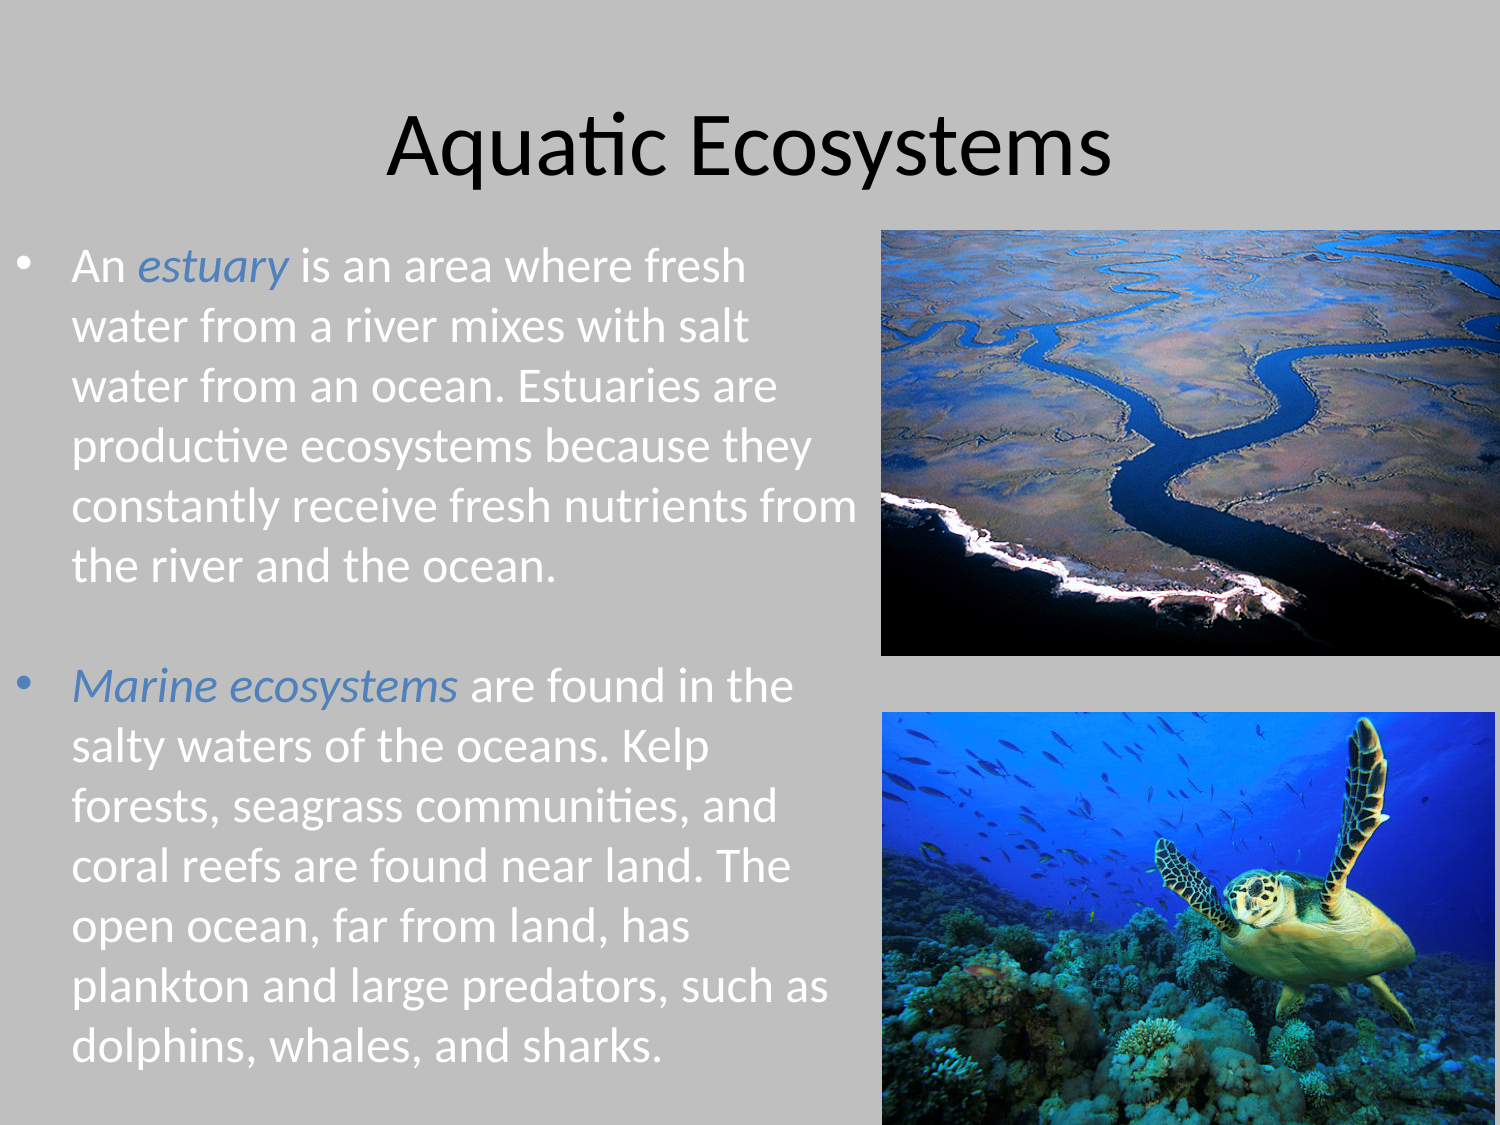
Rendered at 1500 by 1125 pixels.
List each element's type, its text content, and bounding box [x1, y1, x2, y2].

list An estuary is an area where fresh water from a river mixes with salt water from an ocean. Estuaries are productive ecosystems because they constantly receive fresh nutrients from the river and the ocean. Marine ecosystems are found in the salty waters of the oceans. Kelp forests, seagrass communities, and coral reefs are found near land. The open ocean, far from land, has plankton and large predators, such as dolphins, whales, and sharks. [0, 224, 875, 1113]
picture [882, 712, 1495, 1125]
picture [880, 230, 1500, 657]
title Aquatic Ecosystems [75, 45, 1425, 233]
